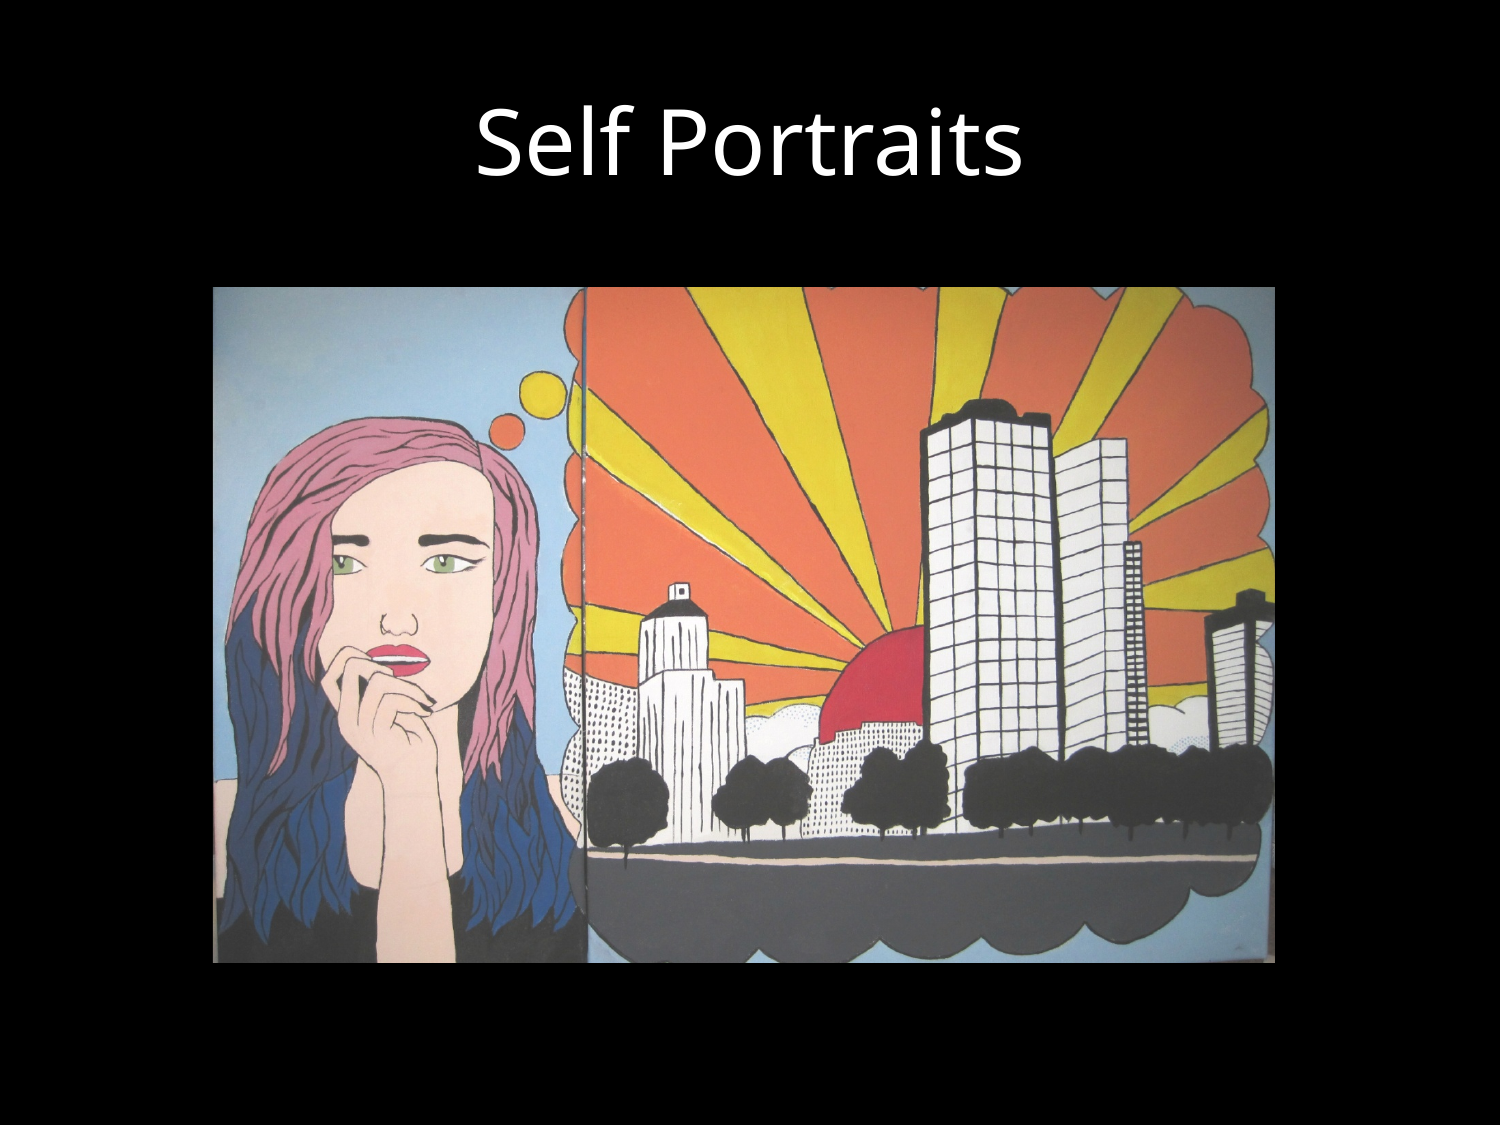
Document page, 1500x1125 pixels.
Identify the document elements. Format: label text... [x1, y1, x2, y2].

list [212, 287, 1276, 963]
title Self Portraits [75, 45, 1425, 233]
